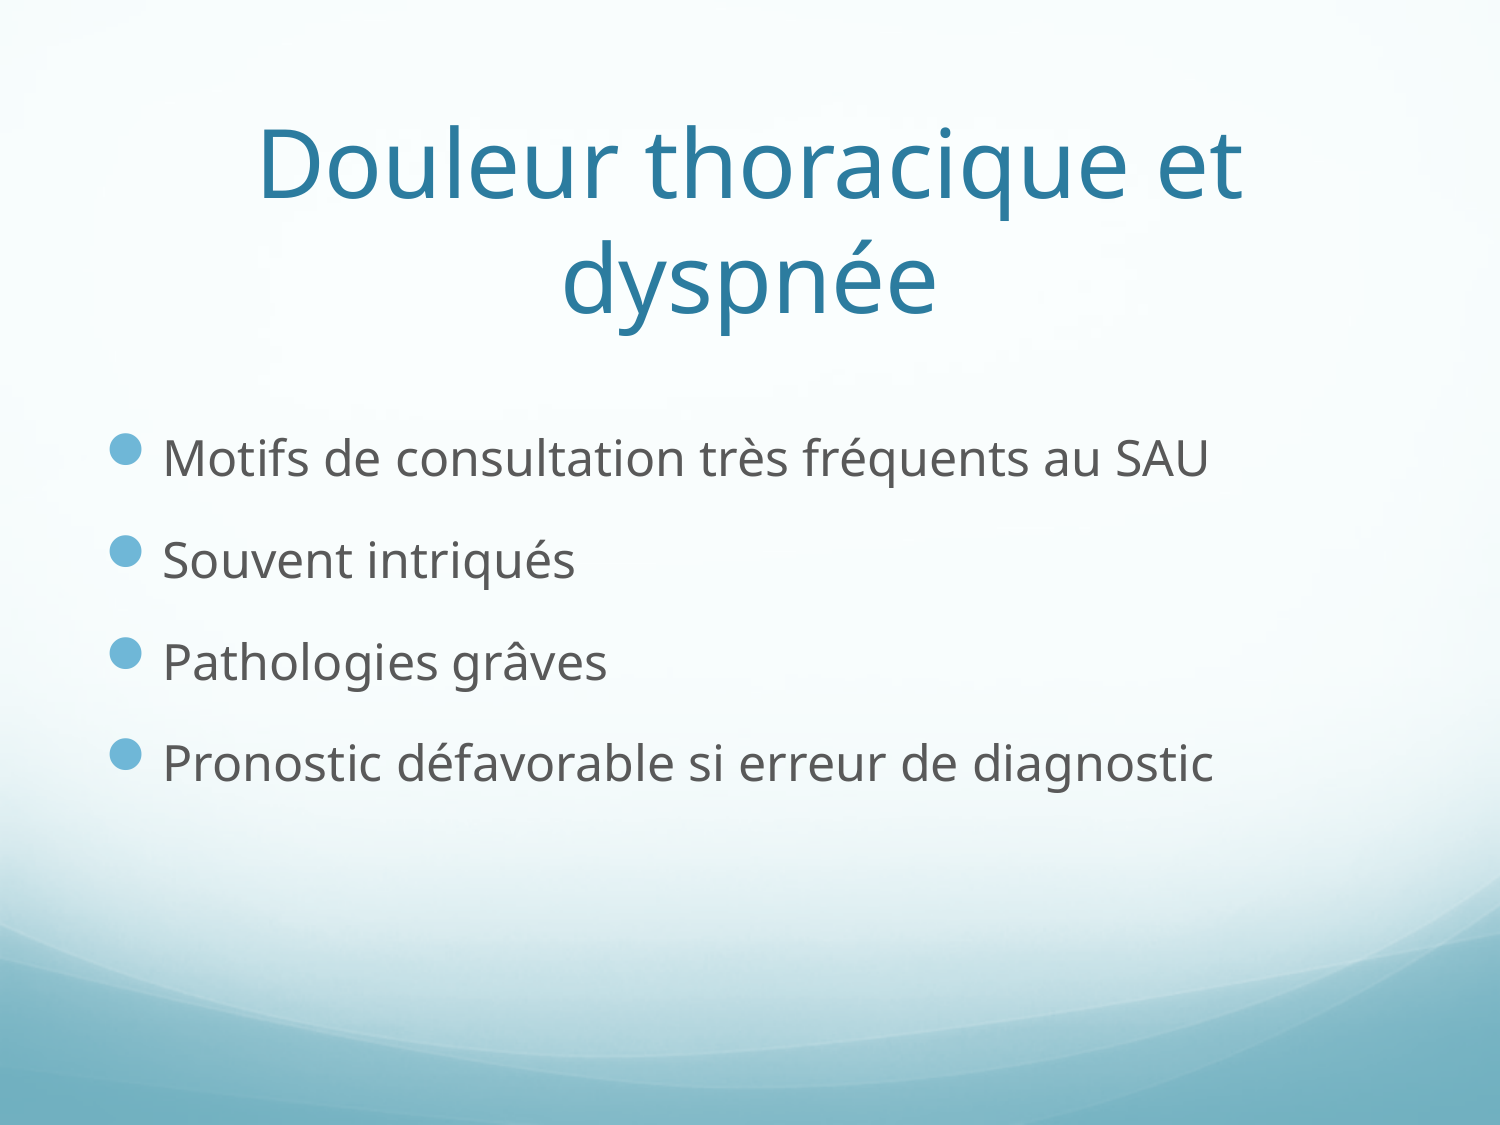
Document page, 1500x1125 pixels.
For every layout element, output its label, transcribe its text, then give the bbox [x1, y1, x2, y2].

title Douleur thoracique et dyspnée [90, 66, 1410, 341]
list Motifs de consultation très fréquents au SAU Souvent intriqués Pathologies grâves Pronostic défavorable si erreur de diagnostic [90, 419, 1410, 975]
